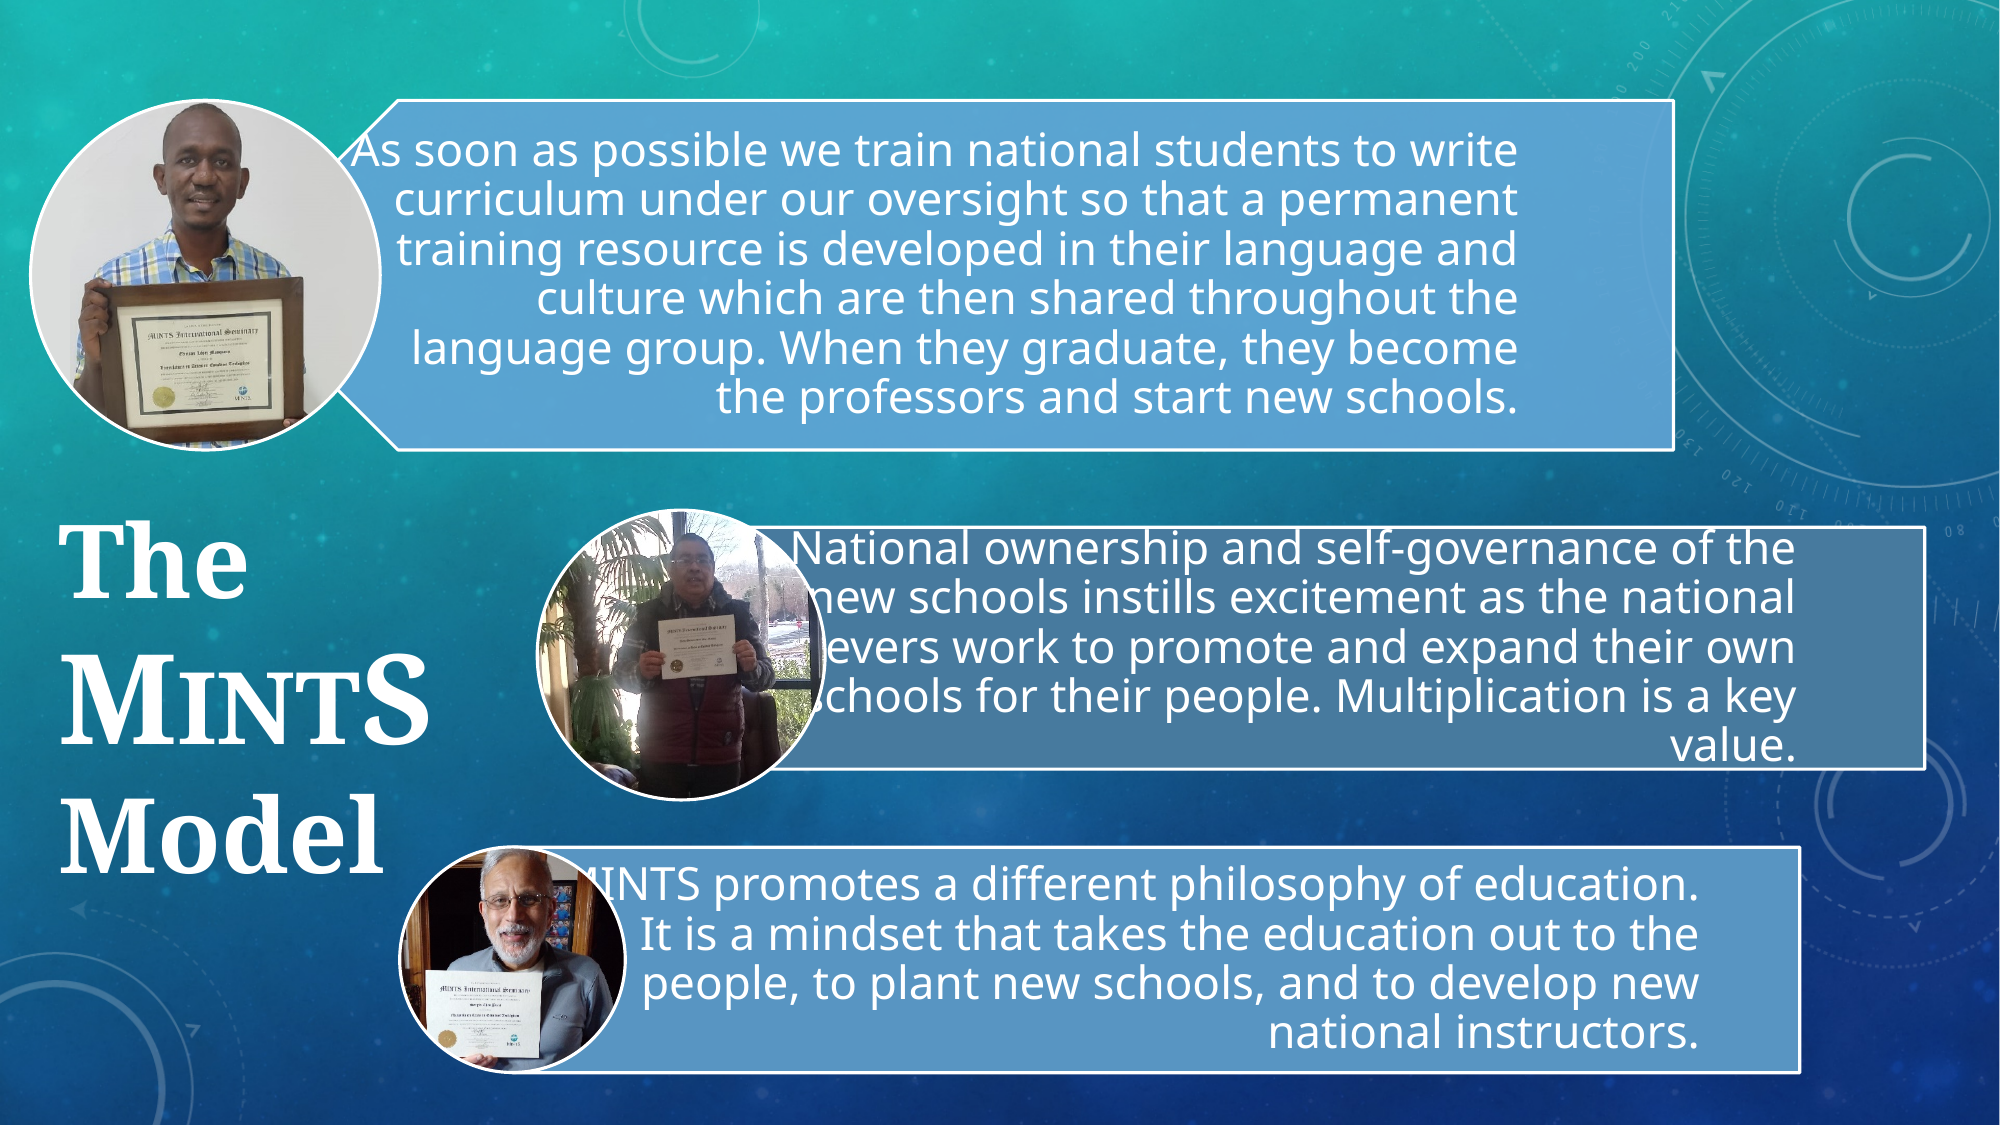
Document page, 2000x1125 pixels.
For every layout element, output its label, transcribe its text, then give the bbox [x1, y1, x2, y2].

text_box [2, 99, 1716, 451]
title The MINTS Model [43, 470, 570, 921]
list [399, 846, 1800, 1073]
picture [0, 0, 2000, 1125]
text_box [536, 509, 1925, 801]
